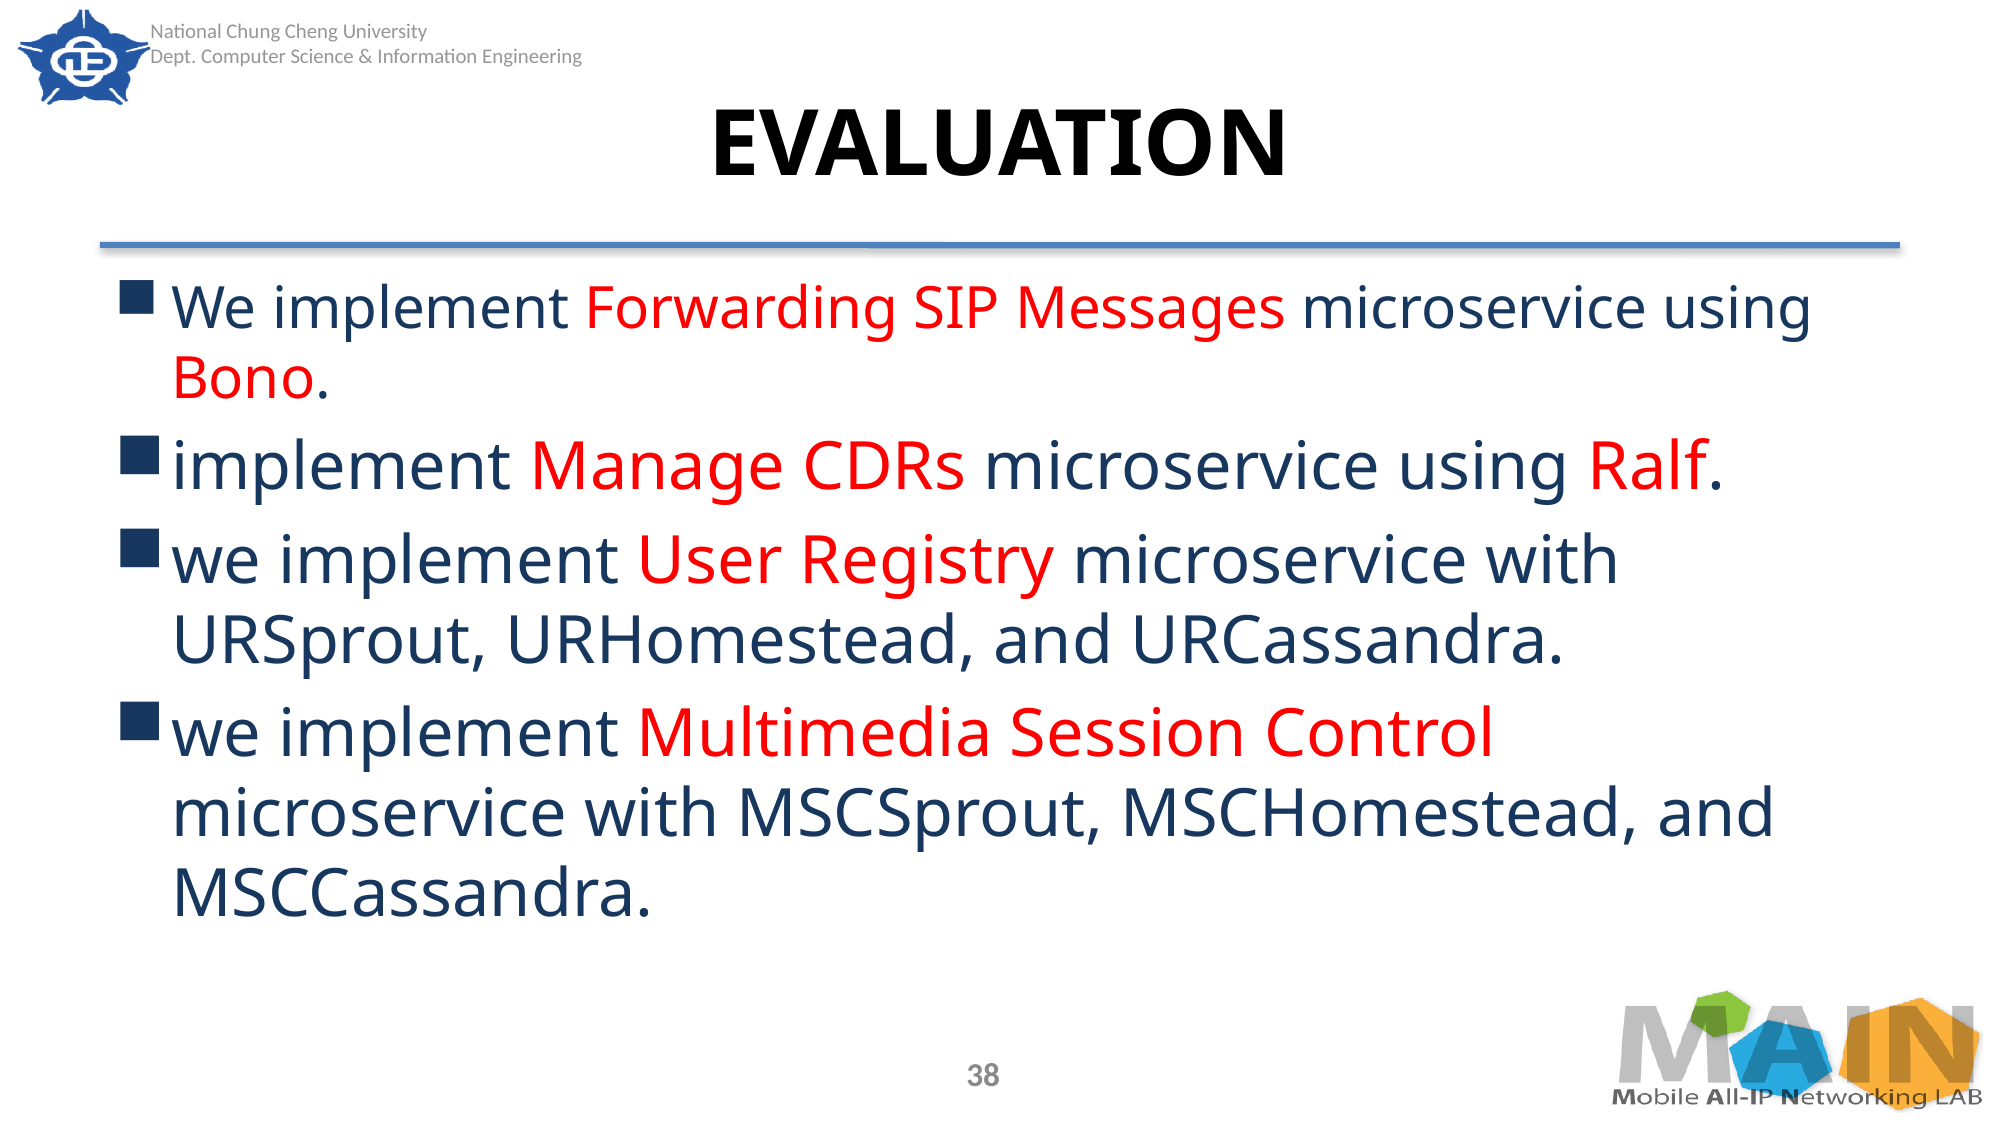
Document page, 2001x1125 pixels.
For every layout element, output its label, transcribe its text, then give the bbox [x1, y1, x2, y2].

title EVALUATION [99, 44, 1901, 233]
picture [1400, 987, 1984, 1113]
slide_number 38 [750, 1042, 1217, 1103]
picture [0, 0, 168, 113]
list We implement Forwarding SIP Messages microservice using Bono. implement Manage CDRs microservice using Ralf. we implement User Registry microservice with URSprout, URHomestead, and URCassandra. we implement Multimedia Session Control microservice with MSCSprout, MSCHomestead, and MSCCassandra. [99, 262, 1901, 1006]
